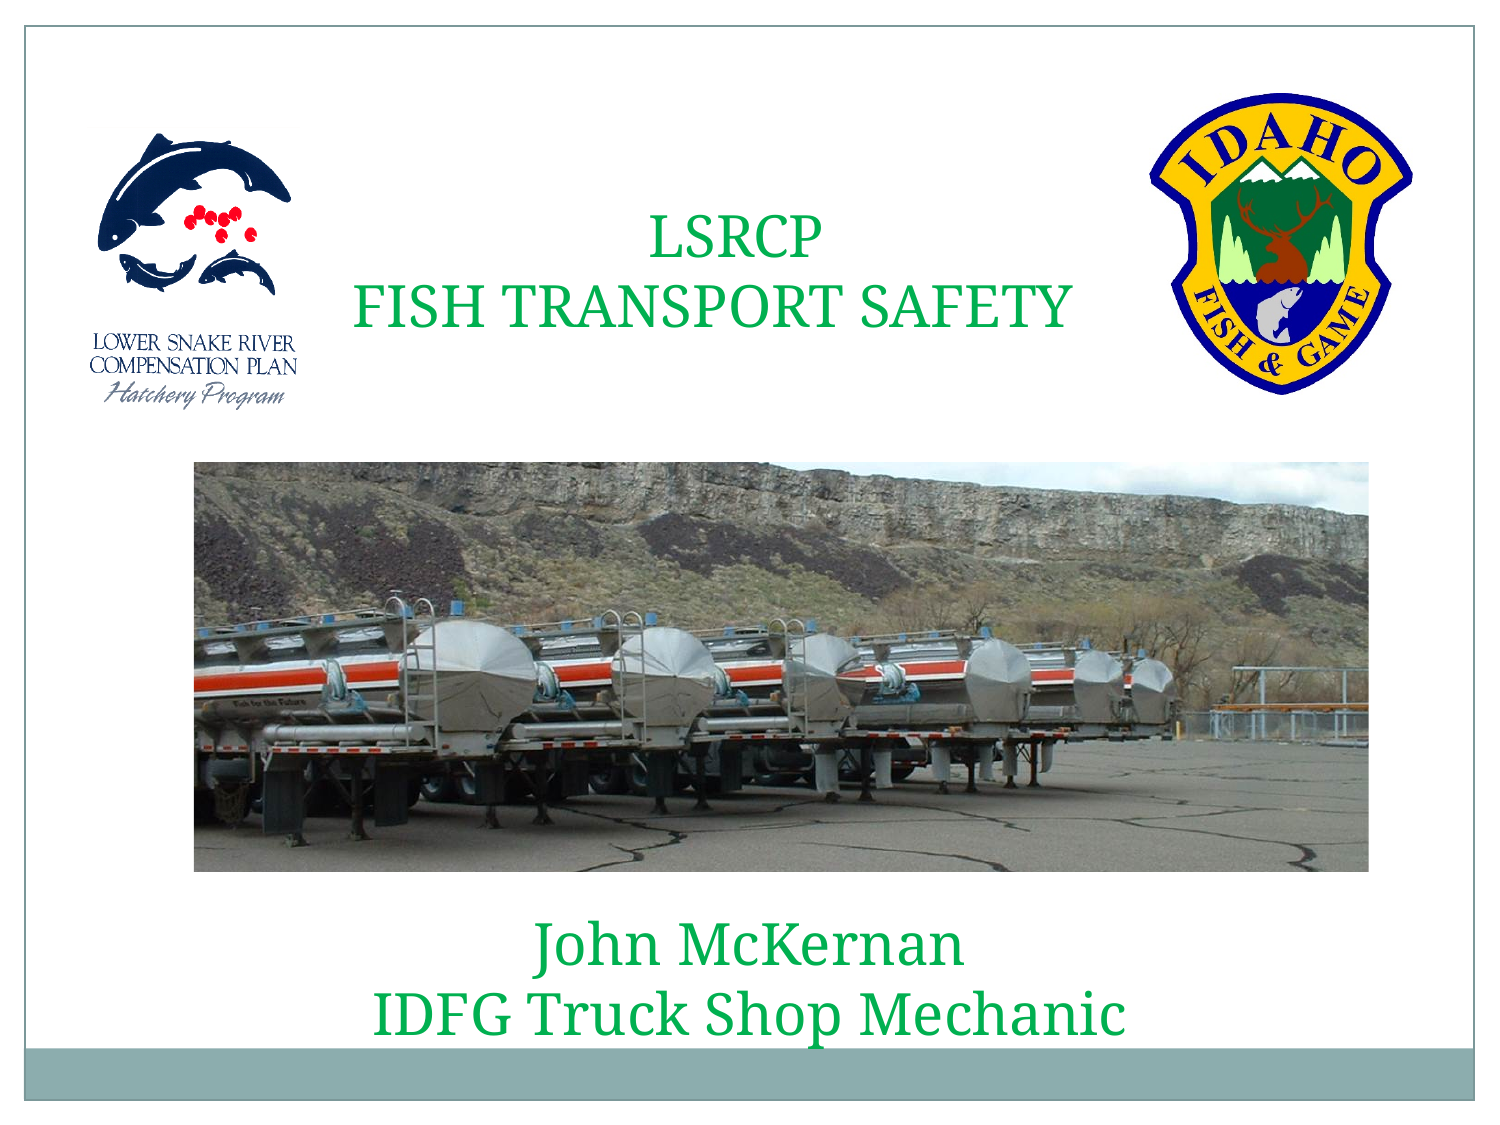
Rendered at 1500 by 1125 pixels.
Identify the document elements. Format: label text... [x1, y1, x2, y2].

picture [193, 462, 1369, 872]
text_box John McKernan IDFG Truck Shop Mechanic [343, 899, 1157, 1055]
picture [87, 127, 301, 410]
picture [1149, 93, 1413, 395]
text_box LSRCP FISH TRANSPORT SAFETY [337, 192, 1142, 347]
